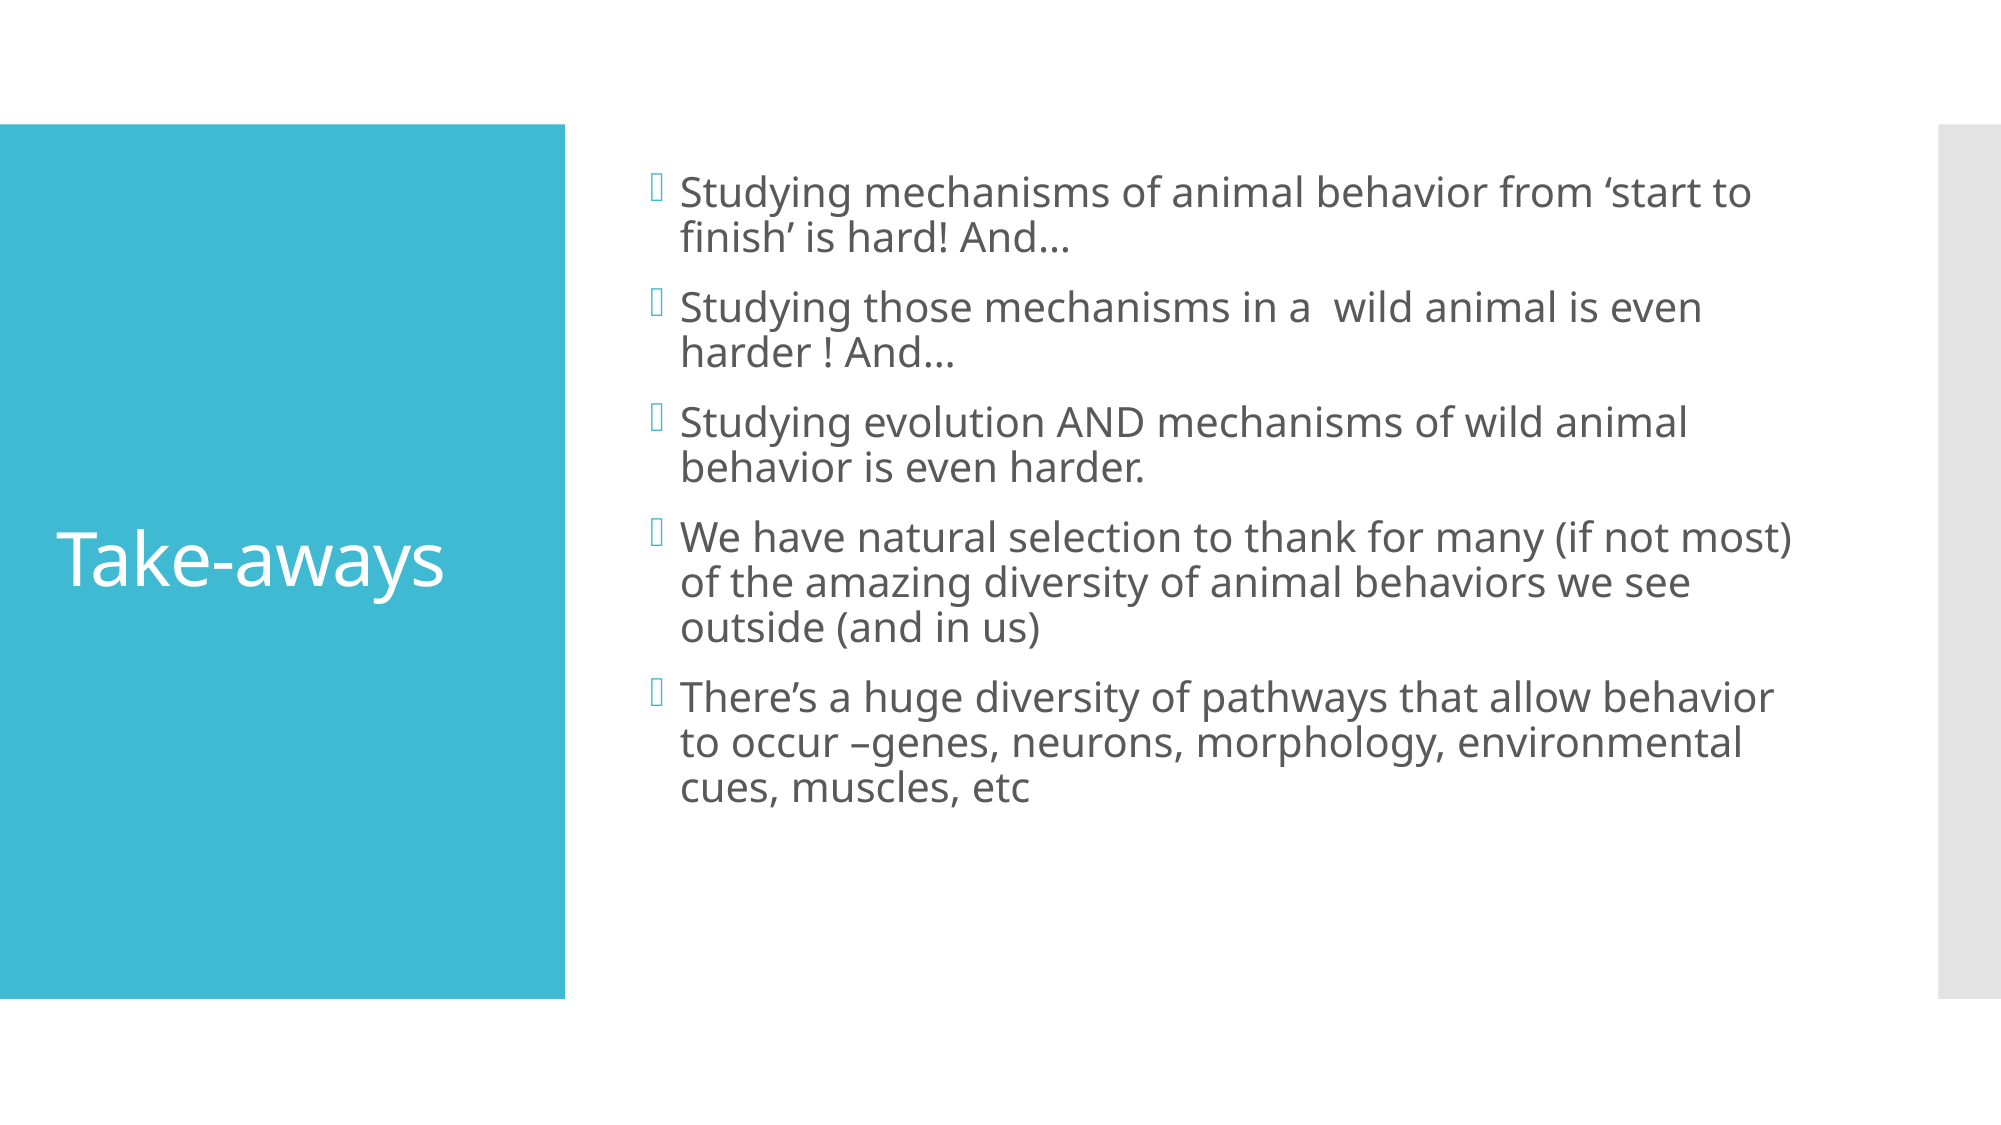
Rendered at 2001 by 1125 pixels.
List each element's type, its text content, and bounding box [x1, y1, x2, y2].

list Studying mechanisms of animal behavior from ‘start to finish’ is hard! And… Studying those mechanisms in a wild animal is even harder ! And… Studying evolution AND mechanisms of wild animal behavior is even harder. We have natural selection to thank for many (if not most) of the amazing diversity of animal behaviors we see outside (and in us) There’s a huge diversity of pathways that allow behavior to occur –genes, neurons, morphology, environmental cues, muscles, etc [634, 141, 1835, 982]
title Take-aways [41, 184, 525, 940]
